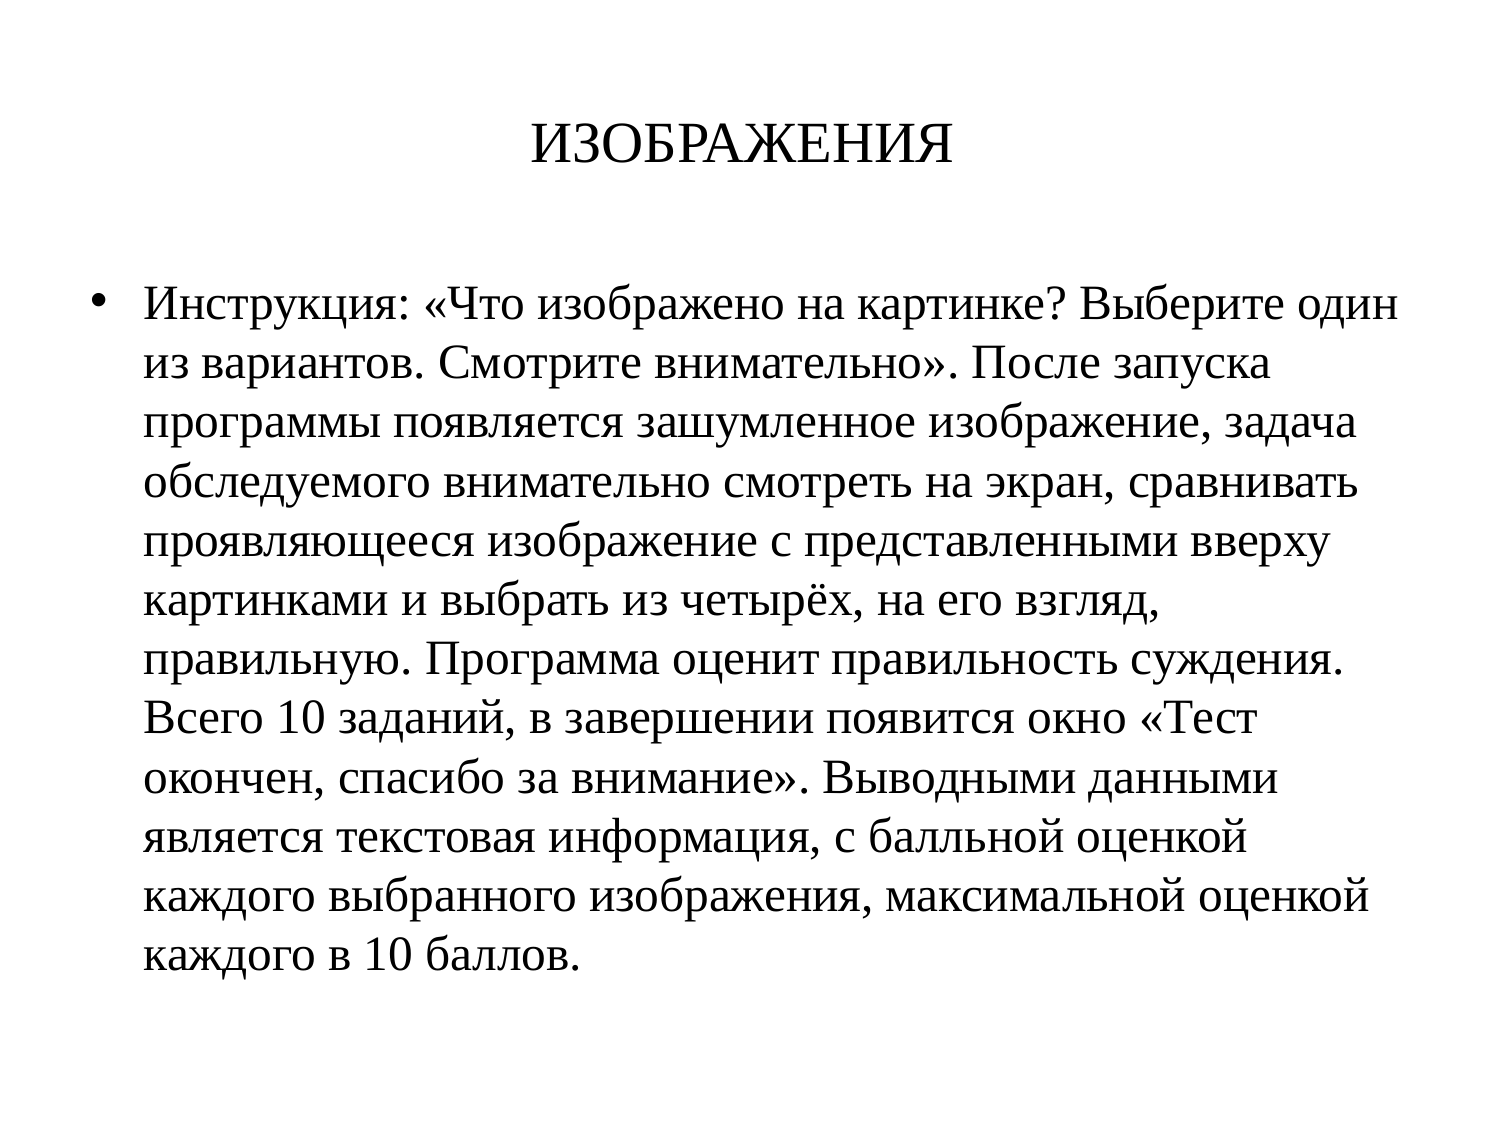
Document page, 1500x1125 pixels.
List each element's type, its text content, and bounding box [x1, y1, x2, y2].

list Инструкция: «Что изображено на картинке? Выберите один из вариантов. Смотрите внимательно». После запуска программы появляется зашумленное изображение, задача обследуемого внимательно смотреть на экран, сравнивать проявляющееся изображение с представленными вверху картинками и выбрать из четырёх, на его взгляд, правильную. Программа оценит правильность суждения. Всего 10 заданий, в завершении появится окно «Тест окончен, спасибо за внимание». Выводными данными является текстовая информация, с балльной оценкой каждого выбранного изображения, максимальной оценкой каждого в 10 баллов. [75, 262, 1425, 1005]
title ИЗОБРАЖЕНИЯ [75, 45, 1425, 233]
